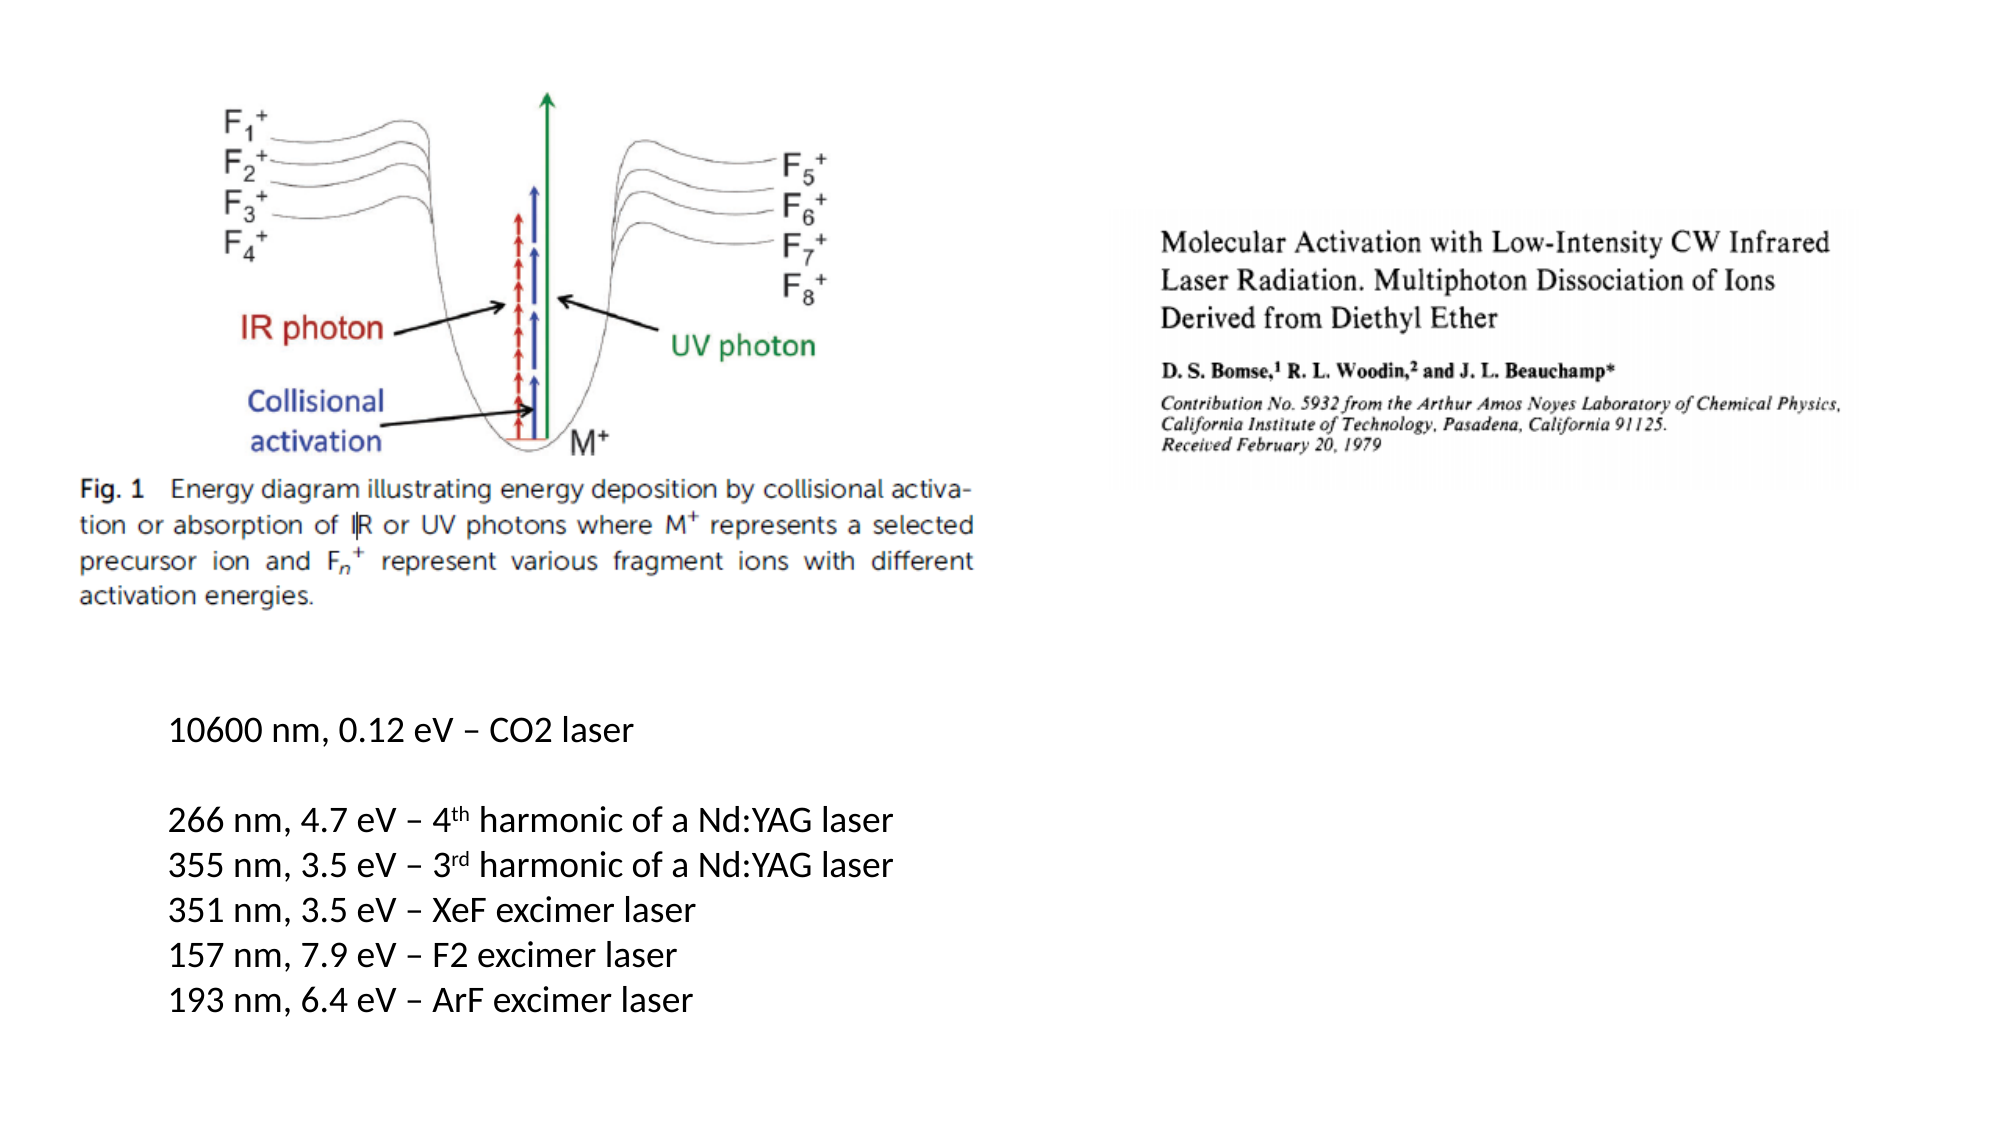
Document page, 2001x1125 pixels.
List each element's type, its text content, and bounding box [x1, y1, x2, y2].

text_box 10600 nm, 0.12 eV – CO2 laser 266 nm, 4.7 eV – 4th harmonic of a Nd:YAG laser 355 nm, 3.5 eV – 3rd harmonic of a Nd:YAG laser 351 nm, 3.5 eV – XeF excimer laser 157 nm, 7.9 eV – F2 excimer laser 193 nm, 6.4 eV – ArF excimer laser [152, 697, 910, 1028]
picture [64, 77, 987, 628]
picture [1109, 209, 1861, 496]
